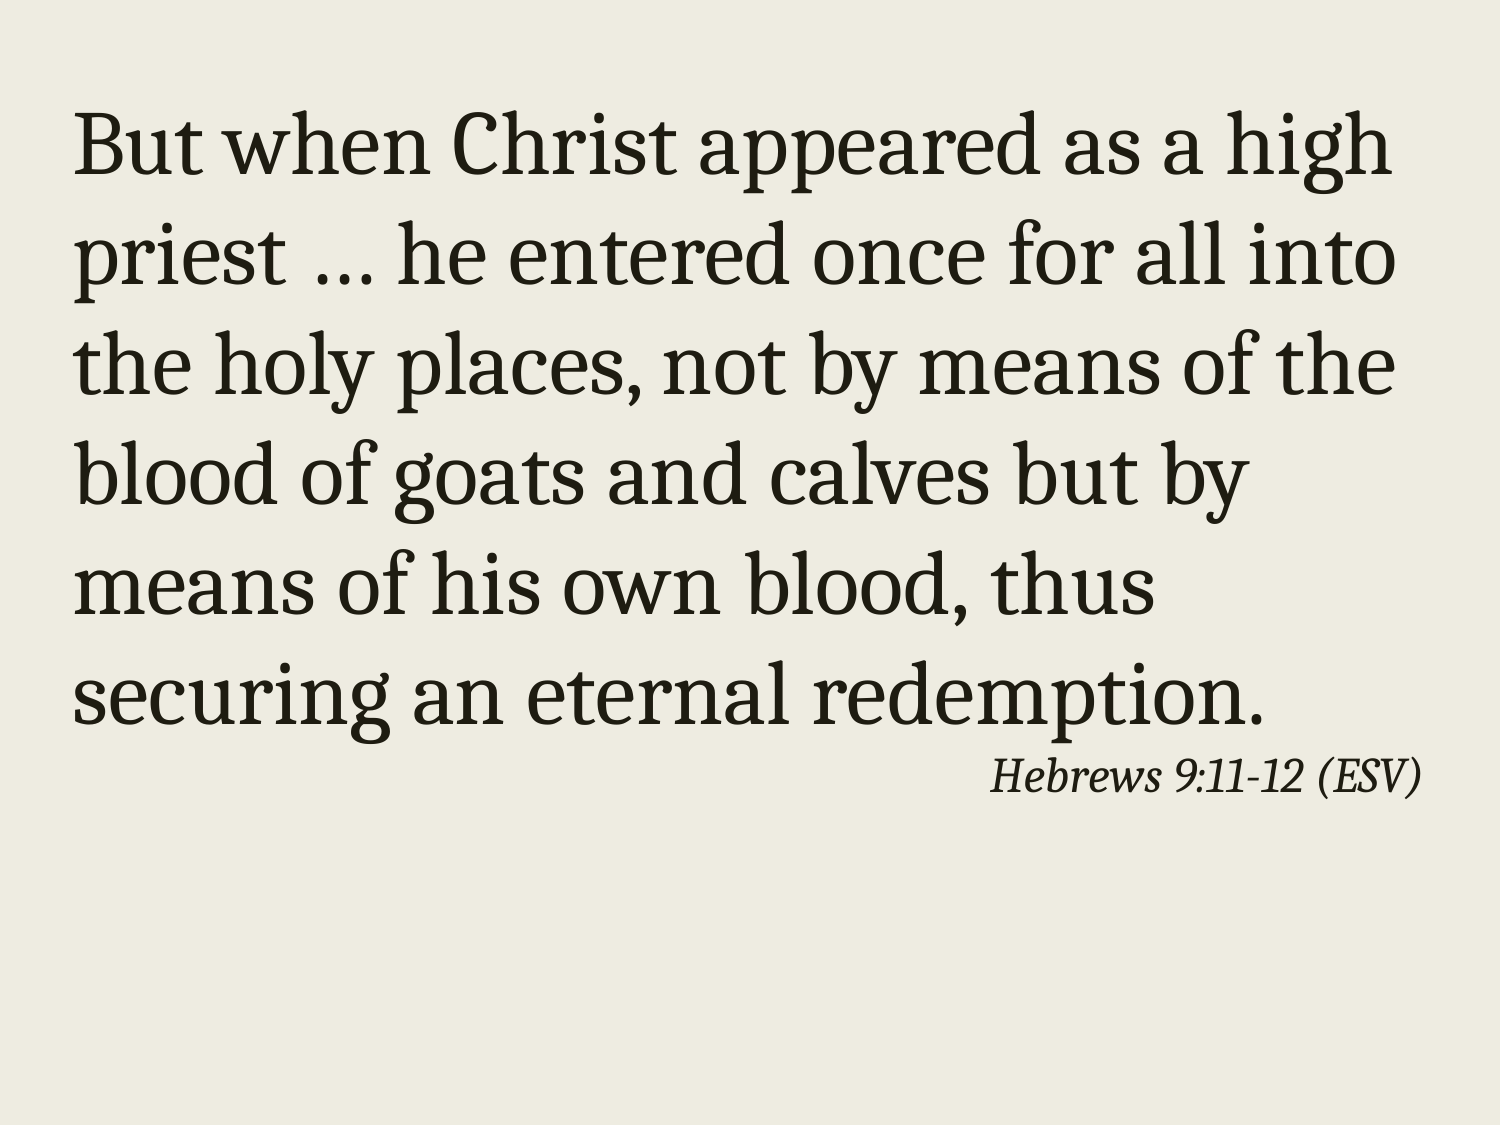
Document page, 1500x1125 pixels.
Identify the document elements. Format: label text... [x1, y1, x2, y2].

text_box But when Christ appeared as a high priest … he entered once for all into the holy places, not by means of the blood of goats and calves but by means of his own blood, thus securing an eternal redemption. Hebrews 9:11-12 (ESV) [57, 75, 1440, 810]
